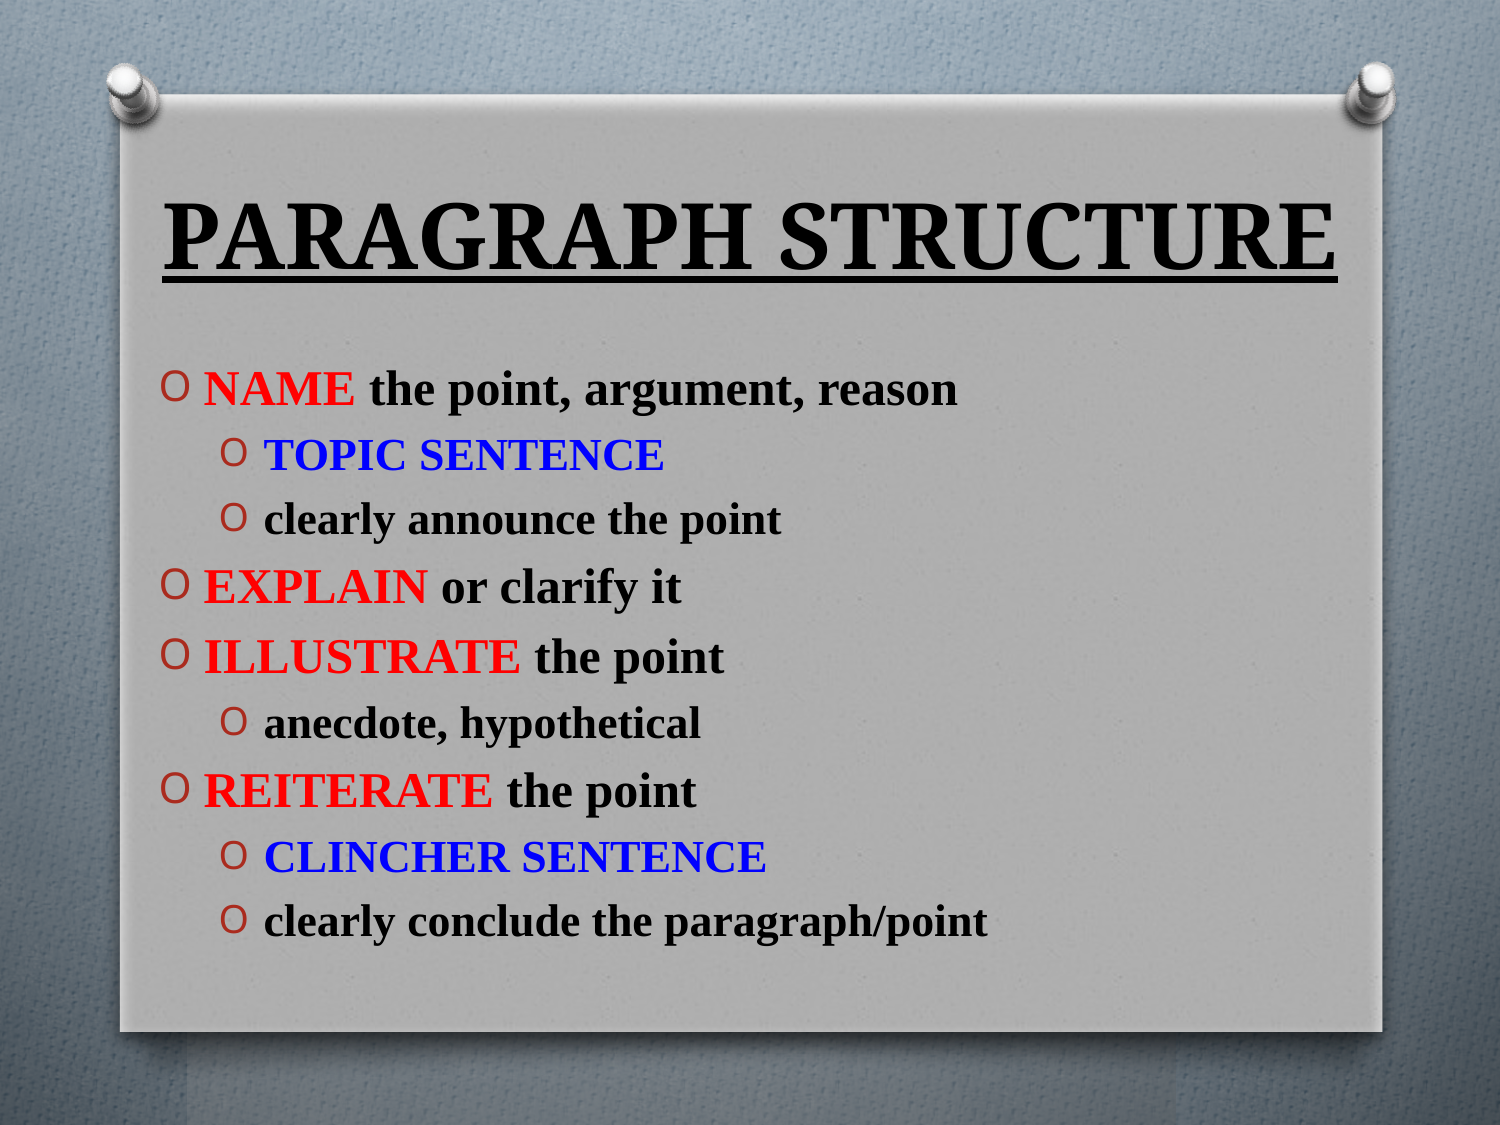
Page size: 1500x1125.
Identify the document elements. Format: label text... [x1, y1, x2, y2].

title PARAGRAPH STRUCTURE [143, 134, 1357, 332]
picture [1317, 35, 1439, 154]
picture [75, 29, 198, 146]
list NAME the point, argument, reason TOPIC SENTENCE clearly announce the point EXPLAIN or clarify it ILLUSTRATE the point anecdote, hypothetical REITERATE the point CLINCHER SENTENCE clearly conclude the paragraph/point [143, 347, 1357, 1013]
